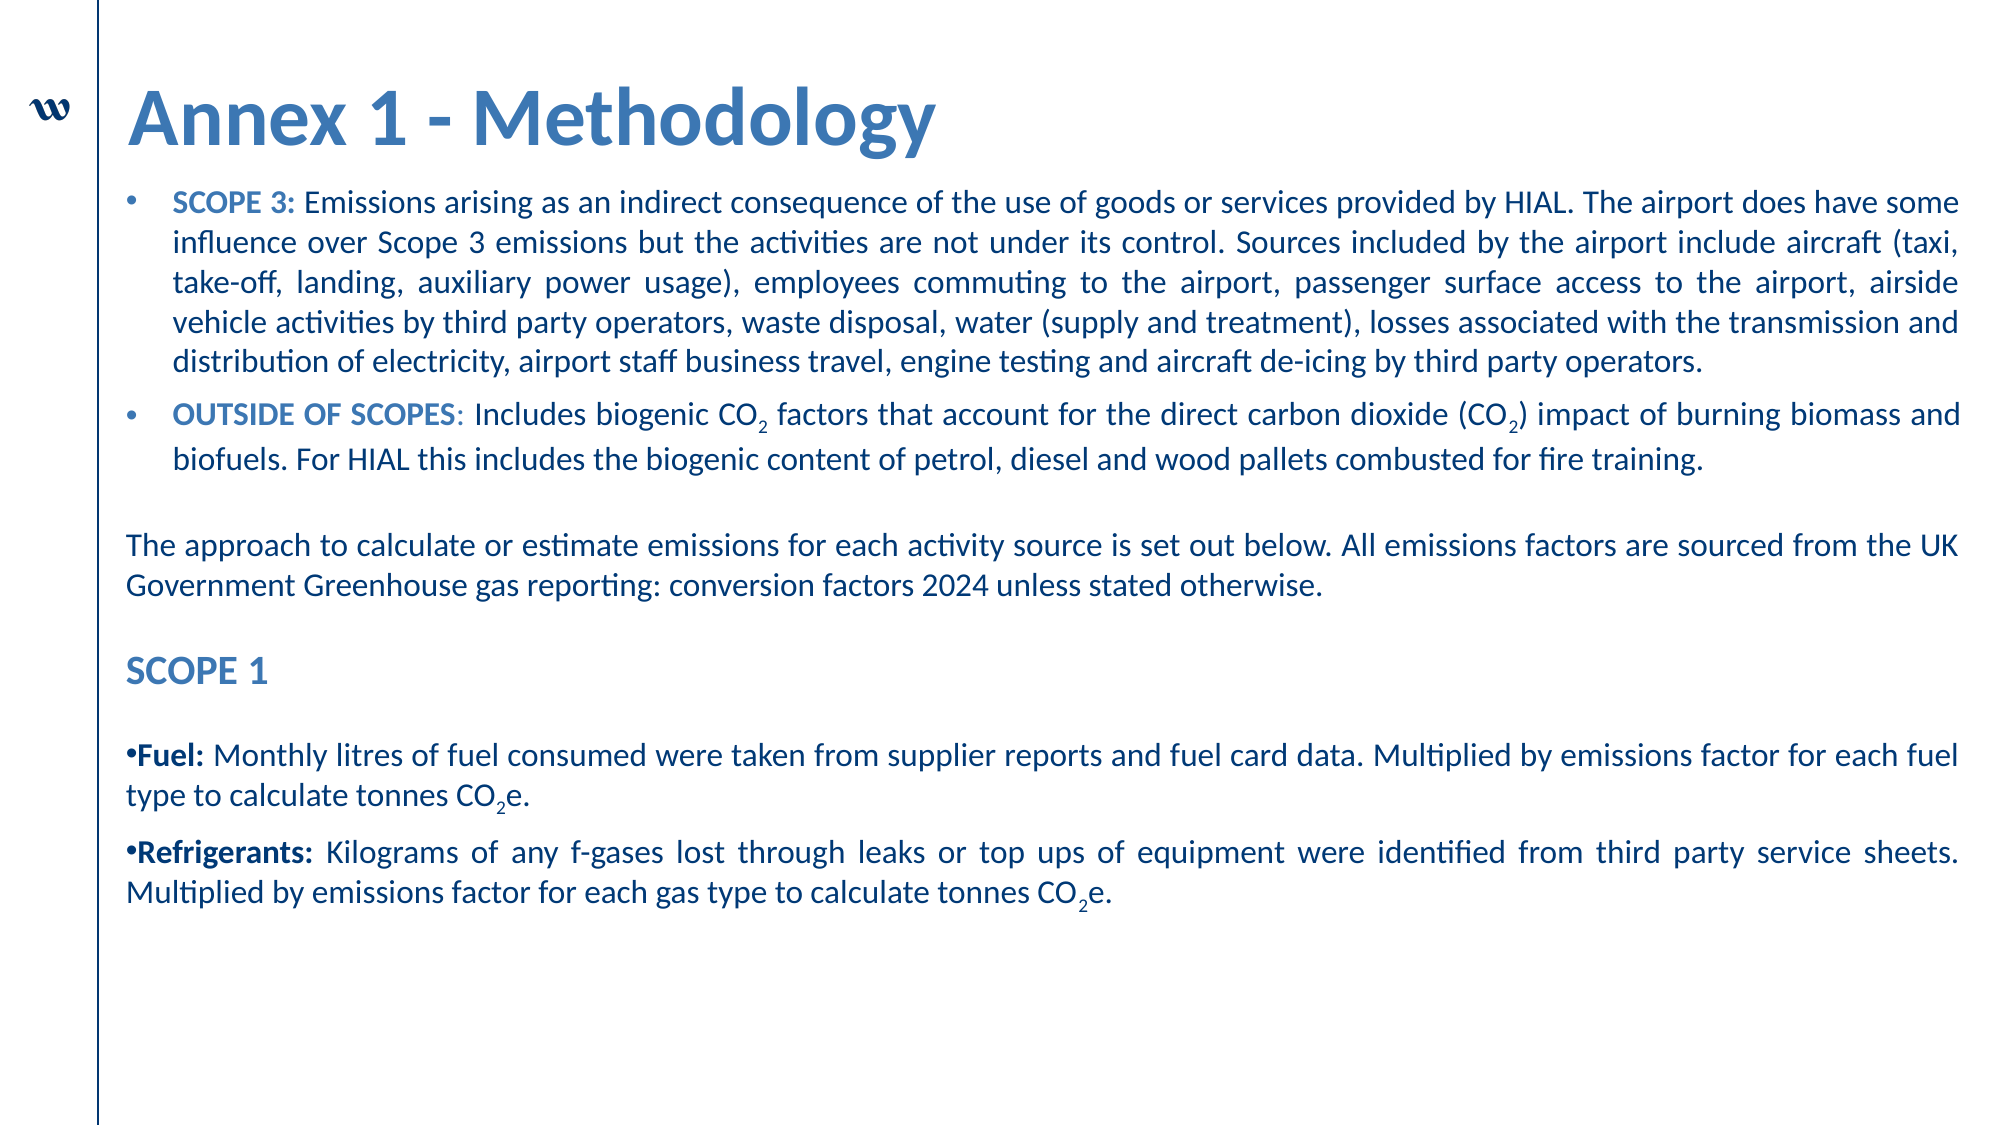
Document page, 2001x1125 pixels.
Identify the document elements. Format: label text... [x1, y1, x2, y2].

title Annex 1 - Methodology [128, 73, 1928, 172]
picture [23, 93, 77, 127]
text_box SCOPE 3: Emissions arising as an indirect consequence of the use of goods or services provided by HIAL. The airport does have some influence over Scope 3 emissions but the activities are not under its control. Sources included by the airport include aircraft (taxi, take-off, landing, auxiliary power usage), employees commuting to the airport, passenger surface access to the airport, airside vehicle activities by third party operators, waste disposal, water (supply and treatment), losses associated with the transmission and distribution of electricity, airport staff business travel, engine testing and aircraft de-icing by third party operators. OUTSIDE OF SCOPES: Includes biogenic CO2 factors that account for the direct carbon dioxide (CO2) impact of burning biomass and biofuels. For HIAL this includes the biogenic content of petrol, diesel and wood pallets combusted for fire training. The approach to calculate or estimate emissions for each activity source is set out below. All emissions factors are sourced from the UK Government Greenhouse gas reporting: conversion factors 2024 unless stated otherwise. SCOPE 1 Fuel: Monthly litres of fuel consumed were taken from supplier reports and fuel card data. Multiplied by emissions factor for each fuel type to calculate tonnes CO2e. Refrigerants: Kilograms of any f-gases lost through leaks or top ups of equipment were identified from third party service sheets. Multiplied by emissions factor for each gas type to calculate tonnes CO2e. [111, 172, 1977, 1096]
